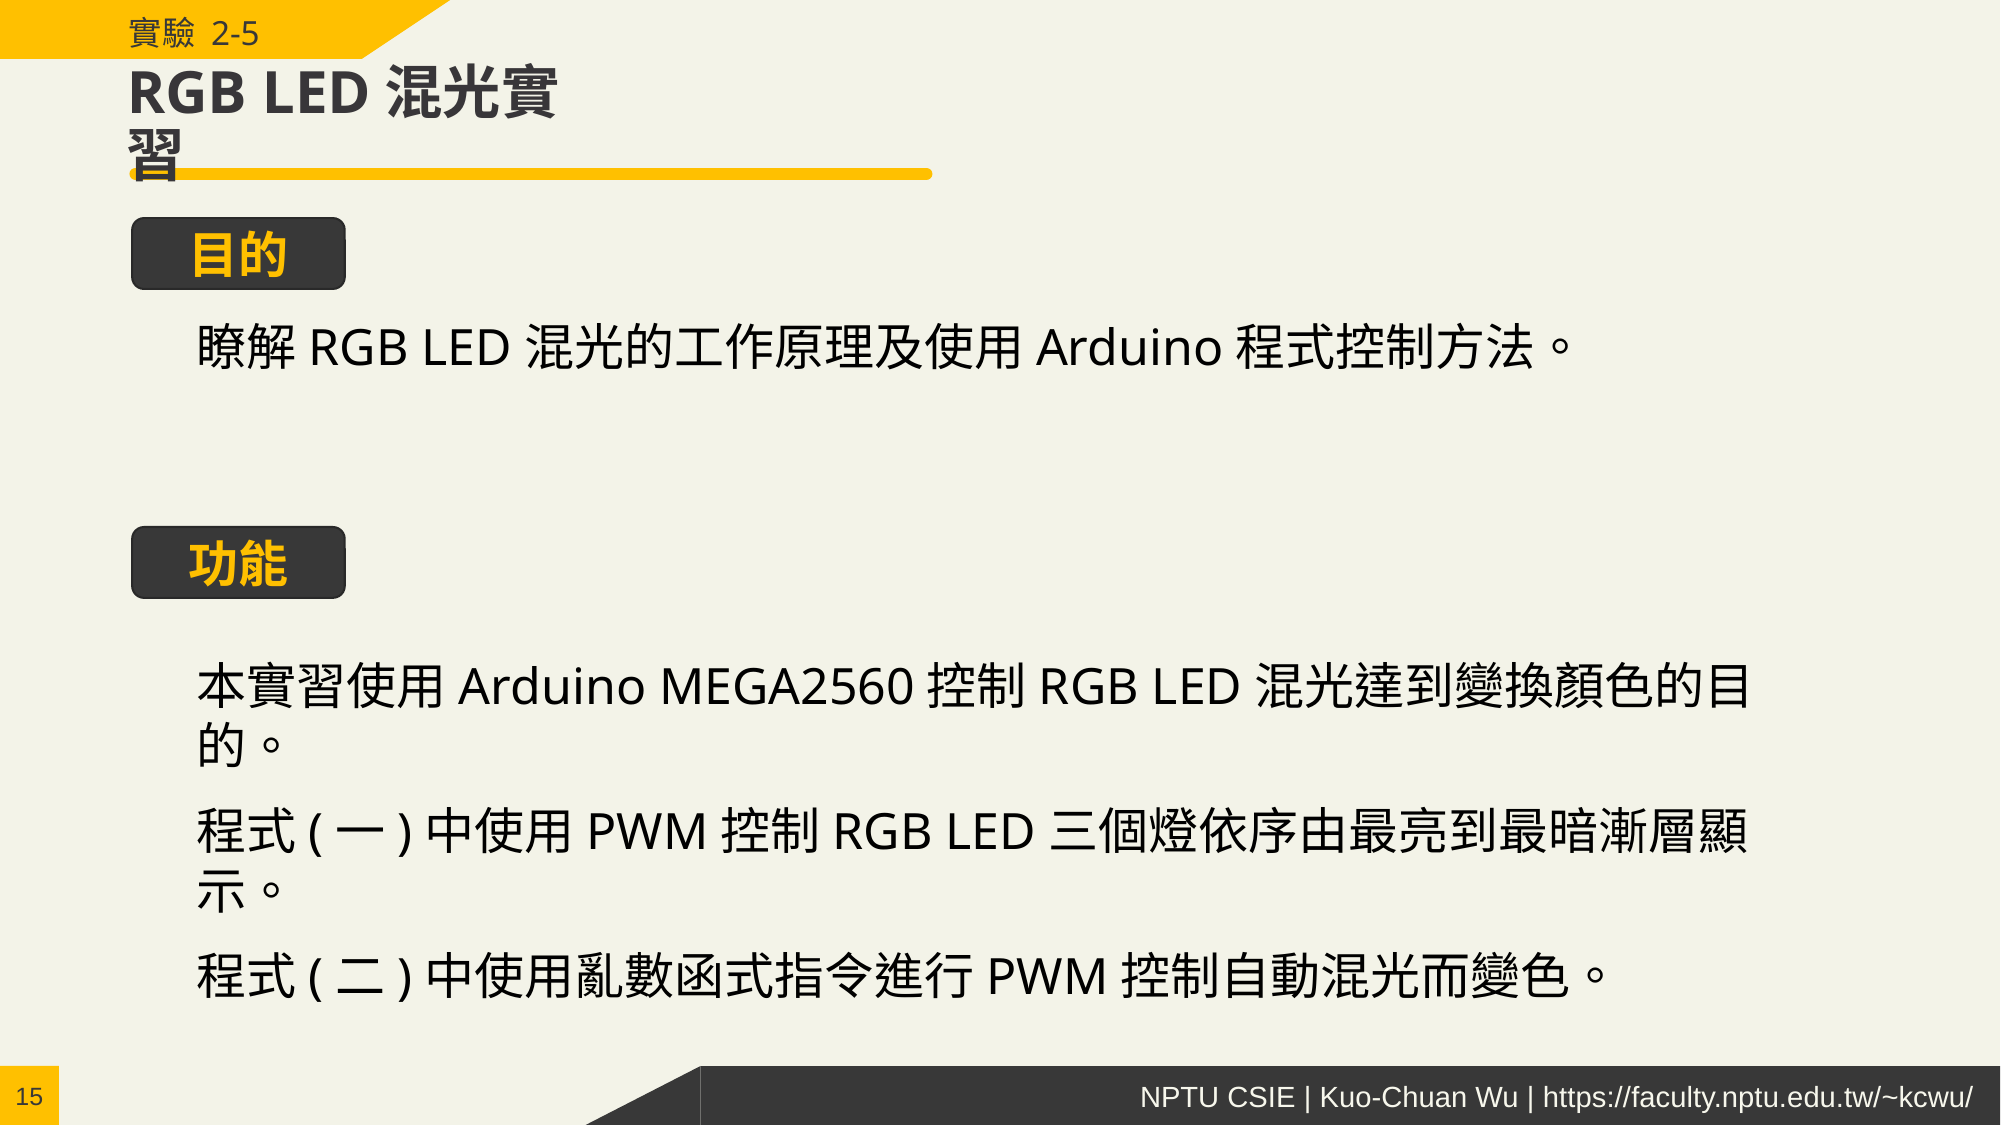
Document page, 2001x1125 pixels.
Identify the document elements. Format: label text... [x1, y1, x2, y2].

text_box 本實習使用Arduino MEGA2560控制RGB LED混光達到變換顏色的目的。 程式(一)中使用PWM控制RGB LED三個燈依序由最亮到最暗漸層顯示。 程式(二)中使用亂數函式指令進行PWM控制自動混光而變色。 [181, 646, 1807, 1012]
text_box 瞭解RGB LED混光的工作原理及使用Arduino程式控制方法。 [181, 308, 1731, 384]
text_box 實驗 2-5 [24, 4, 365, 60]
title RGB LED混光實習 [111, 86, 610, 166]
text_box 目的 [131, 217, 346, 290]
text_box 功能 [131, 525, 346, 599]
